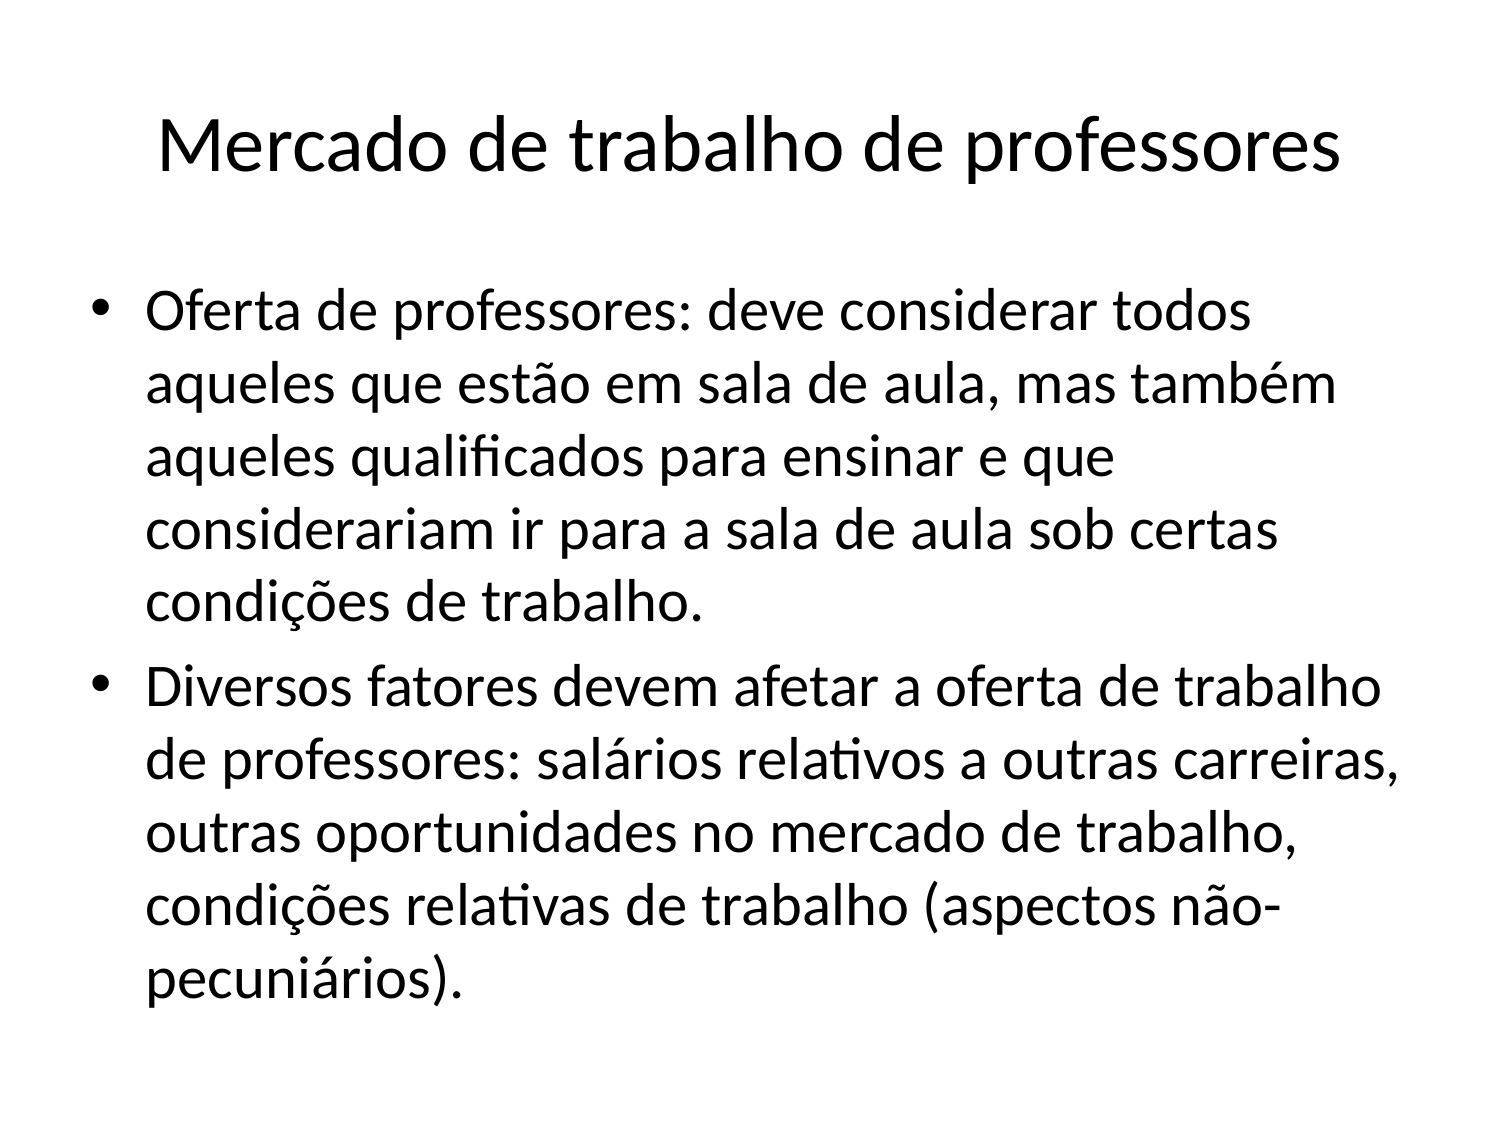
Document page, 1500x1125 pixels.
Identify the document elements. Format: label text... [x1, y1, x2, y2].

title Mercado de trabalho de professores [75, 45, 1425, 233]
list Oferta de professores: deve considerar todos aqueles que estão em sala de aula, mas também aqueles qualificados para ensinar e que considerariam ir para a sala de aula sob certas condições de trabalho. Diversos fatores devem afetar a oferta de trabalho de professores: salários relativos a outras carreiras, outras oportunidades no mercado de trabalho, condições relativas de trabalho (aspectos não-pecuniários). [75, 262, 1425, 1024]
